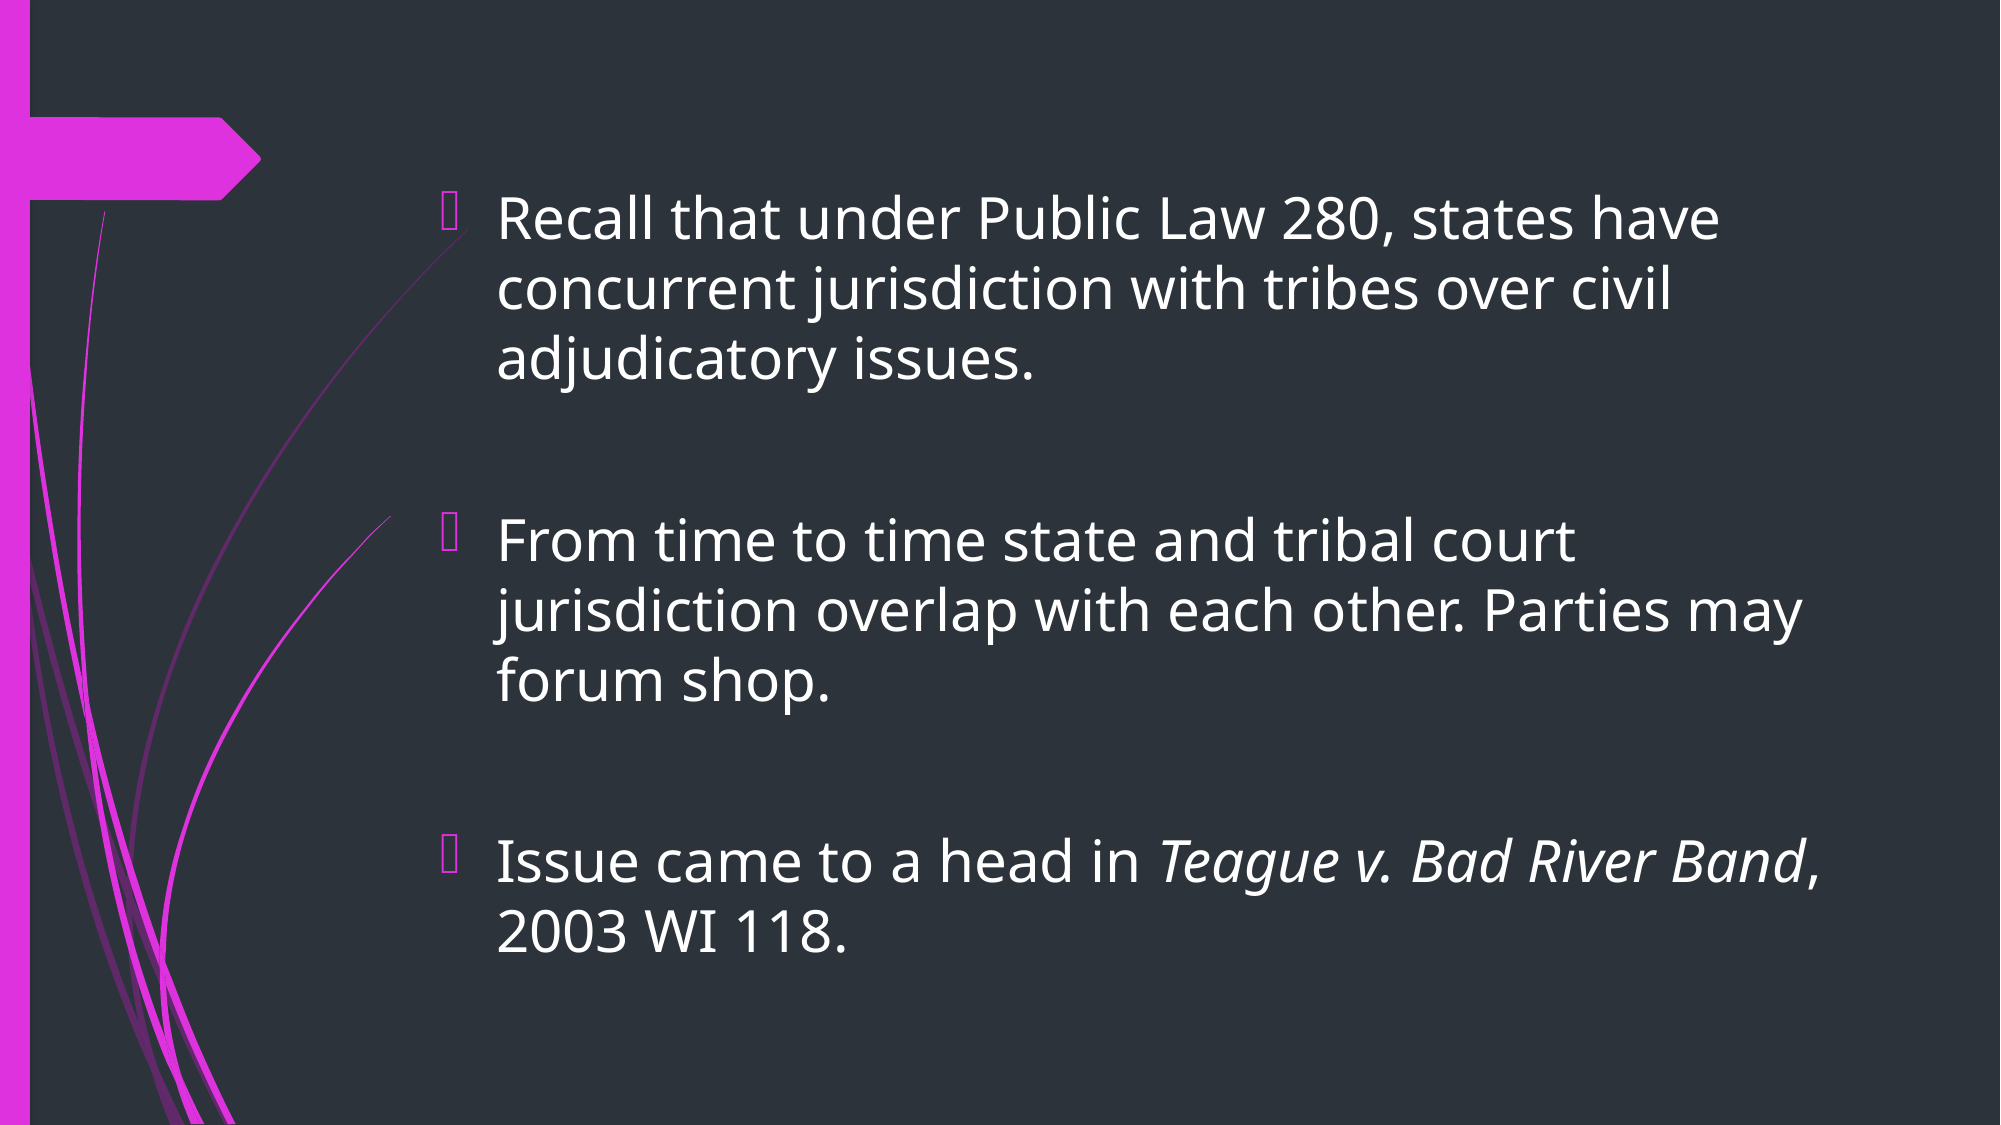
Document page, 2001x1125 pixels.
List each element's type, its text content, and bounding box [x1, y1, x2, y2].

list Recall that under Public Law 280, states have concurrent jurisdiction with tribes over civil adjudicatory issues. From time to time state and tribal court jurisdiction overlap with each other. Parties may forum shop. Issue came to a head in Teague v. Bad River Band, 2003 WI 118. [424, 173, 1888, 970]
